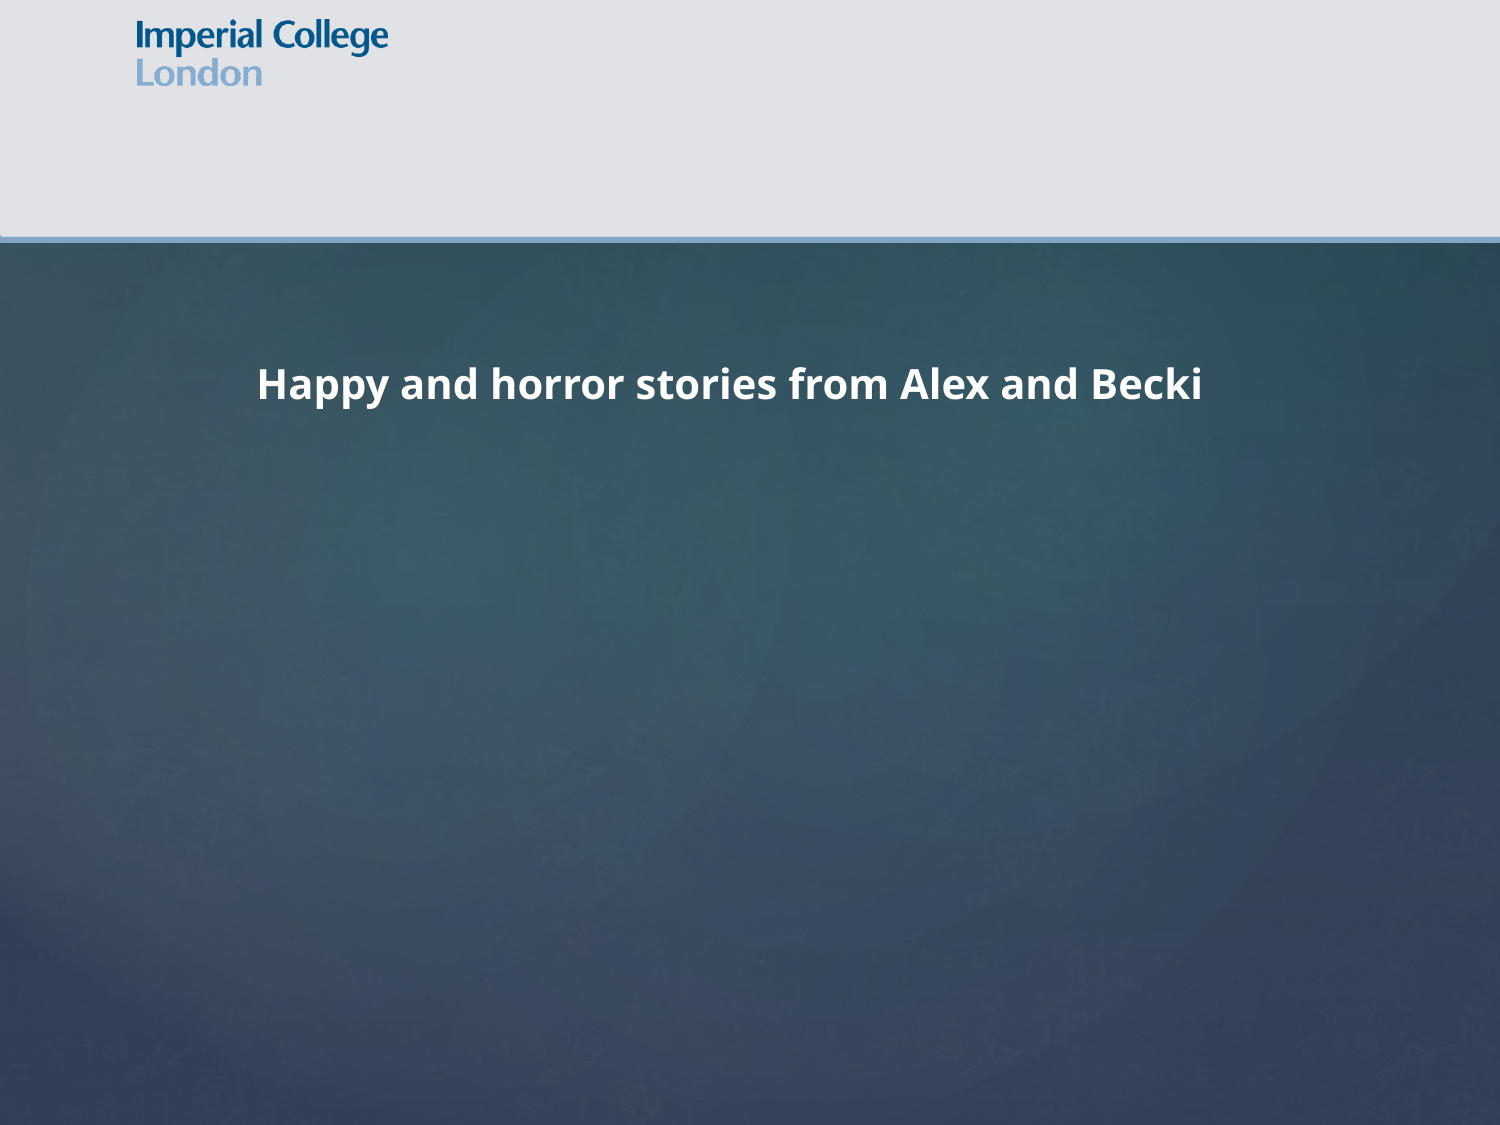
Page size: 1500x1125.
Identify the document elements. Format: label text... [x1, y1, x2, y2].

picture [0, 0, 1500, 243]
text_box Happy and horror stories from Alex and Becki [241, 350, 1436, 415]
